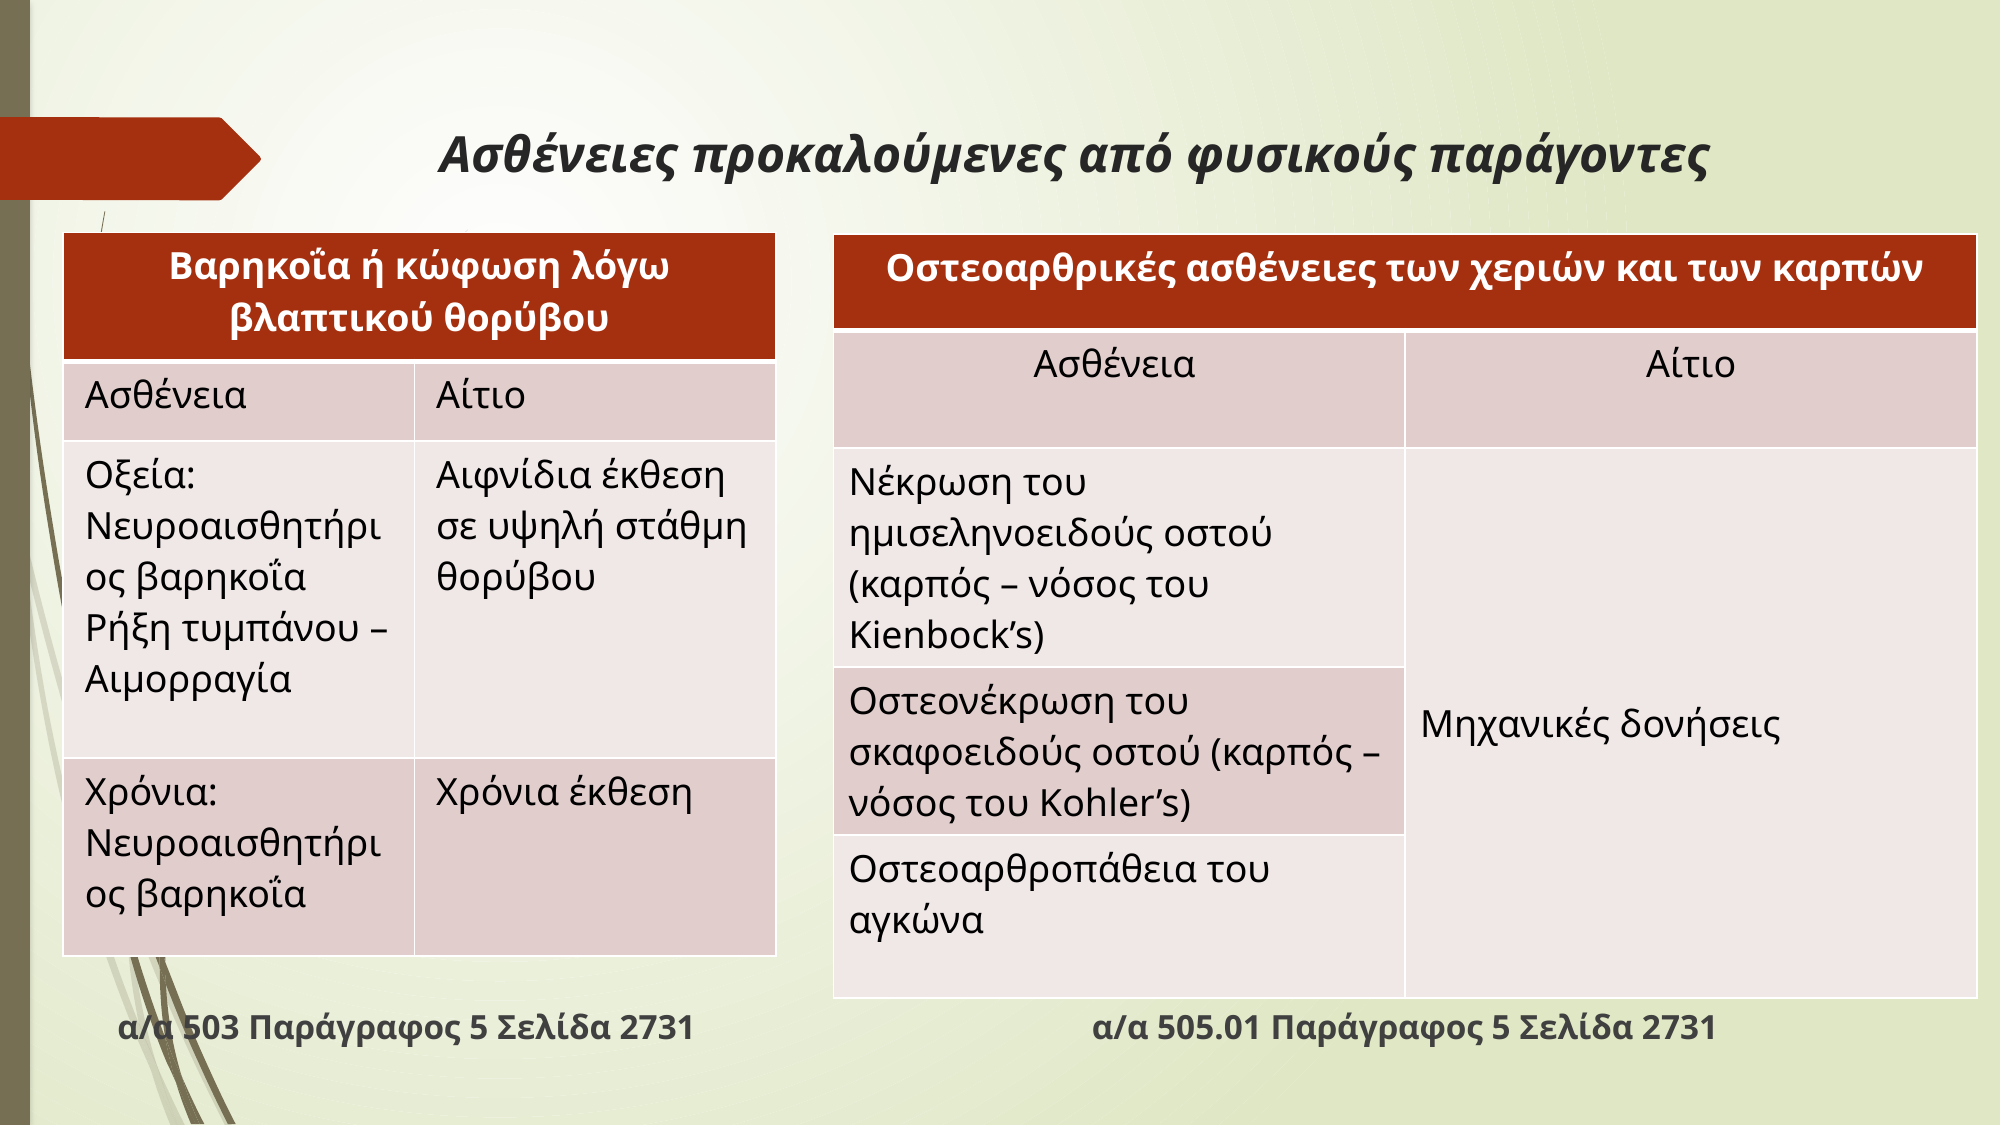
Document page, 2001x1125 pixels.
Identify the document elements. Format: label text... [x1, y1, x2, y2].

list α/α 505.01 Παράγραφος 5 Σελίδα 2731 [833, 999, 1977, 1054]
table_cell Αιφνίδια έκθεση σε υψηλή στάθμη θορύβου [415, 442, 775, 757]
table_cell Χρόνια: Νευροαισθητήριος βαρηκοΐα [64, 759, 414, 955]
table_cell Ασθένεια [64, 364, 414, 440]
table_header Βαρηκοΐα ή κώφωση λόγω βλαπτικού θορύβου [64, 233, 775, 359]
table_cell Οστεοαρθροπάθεια του αγκώνα [834, 836, 1404, 997]
table_cell Χρόνια έκθεση [415, 759, 775, 955]
table_cell Μηχανικές δονήσεις [1406, 449, 1976, 997]
table_header Οστεοαρθρικές ασθένειες των χεριών και των καρπών [834, 235, 1976, 328]
table_cell Οξεία: Νευροαισθητήριος βαρηκοΐα Ρήξη τυμπάνου – Αιμορραγία [64, 442, 414, 757]
table_cell Νέκρωση του ημισεληνοειδούς οστού (καρπός – νόσος του Kienbock’s) [834, 449, 1404, 666]
table_cell Οστεονέκρωση του σκαφοειδούς οστού (καρπός – νόσος του Kohler’s) [834, 668, 1404, 834]
table_cell Αίτιο [1406, 333, 1976, 447]
table_cell Ασθένεια [834, 333, 1404, 447]
title Ασθένειες προκαλούμενες από φυσικούς παράγοντες [344, 115, 1807, 326]
table_cell Αίτιο [415, 364, 775, 440]
list α/α 503 Παράγραφος 5 Σελίδα 2731 [102, 959, 737, 1054]
